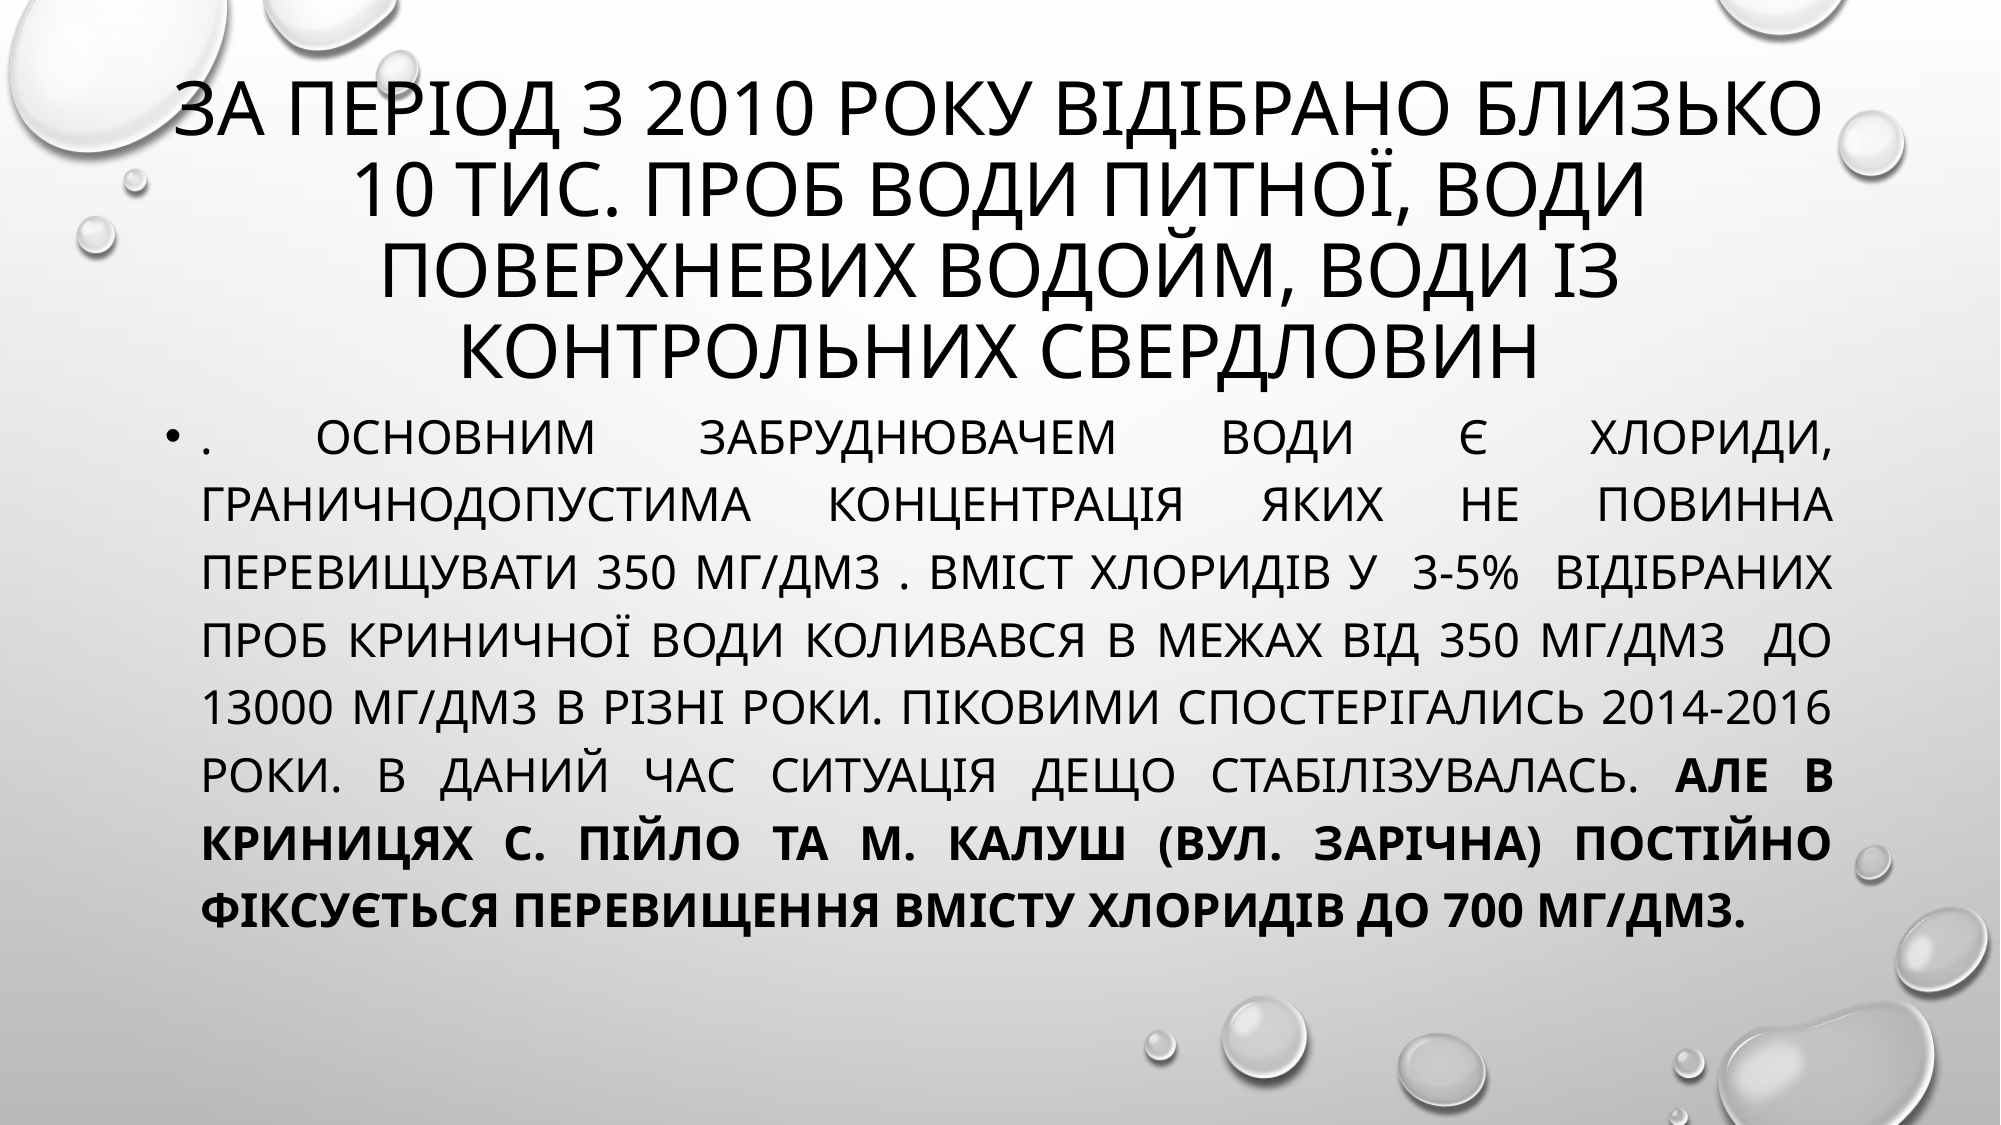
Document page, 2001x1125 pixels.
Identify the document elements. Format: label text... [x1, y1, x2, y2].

title За період з 2010 року відібрано близько 10 тис. проб води питної, води поверхневих водойм, води із контрольних свердловин [149, 101, 1851, 364]
picture [0, 0, 2000, 1125]
list . Основним забруднювачем води є хлориди, граничнодопустима концентрація яких не повинна перевищувати 350 мг/дм3 . Вміст хлоридів у 3-5% відібраних проб криничної води коливався в межах від 350 мг/дм3 до 13000 мг/дм3 в різні роки. Піковими спостерігались 2014-2016 роки. В даний час ситуація дещо стабілізувалась. Але в криницях с. Пійло та м. Калуш (вул. Зарічна) постійно фіксується перевищення вмісту хлоридів до 700 мг/дм3. [149, 388, 1850, 950]
